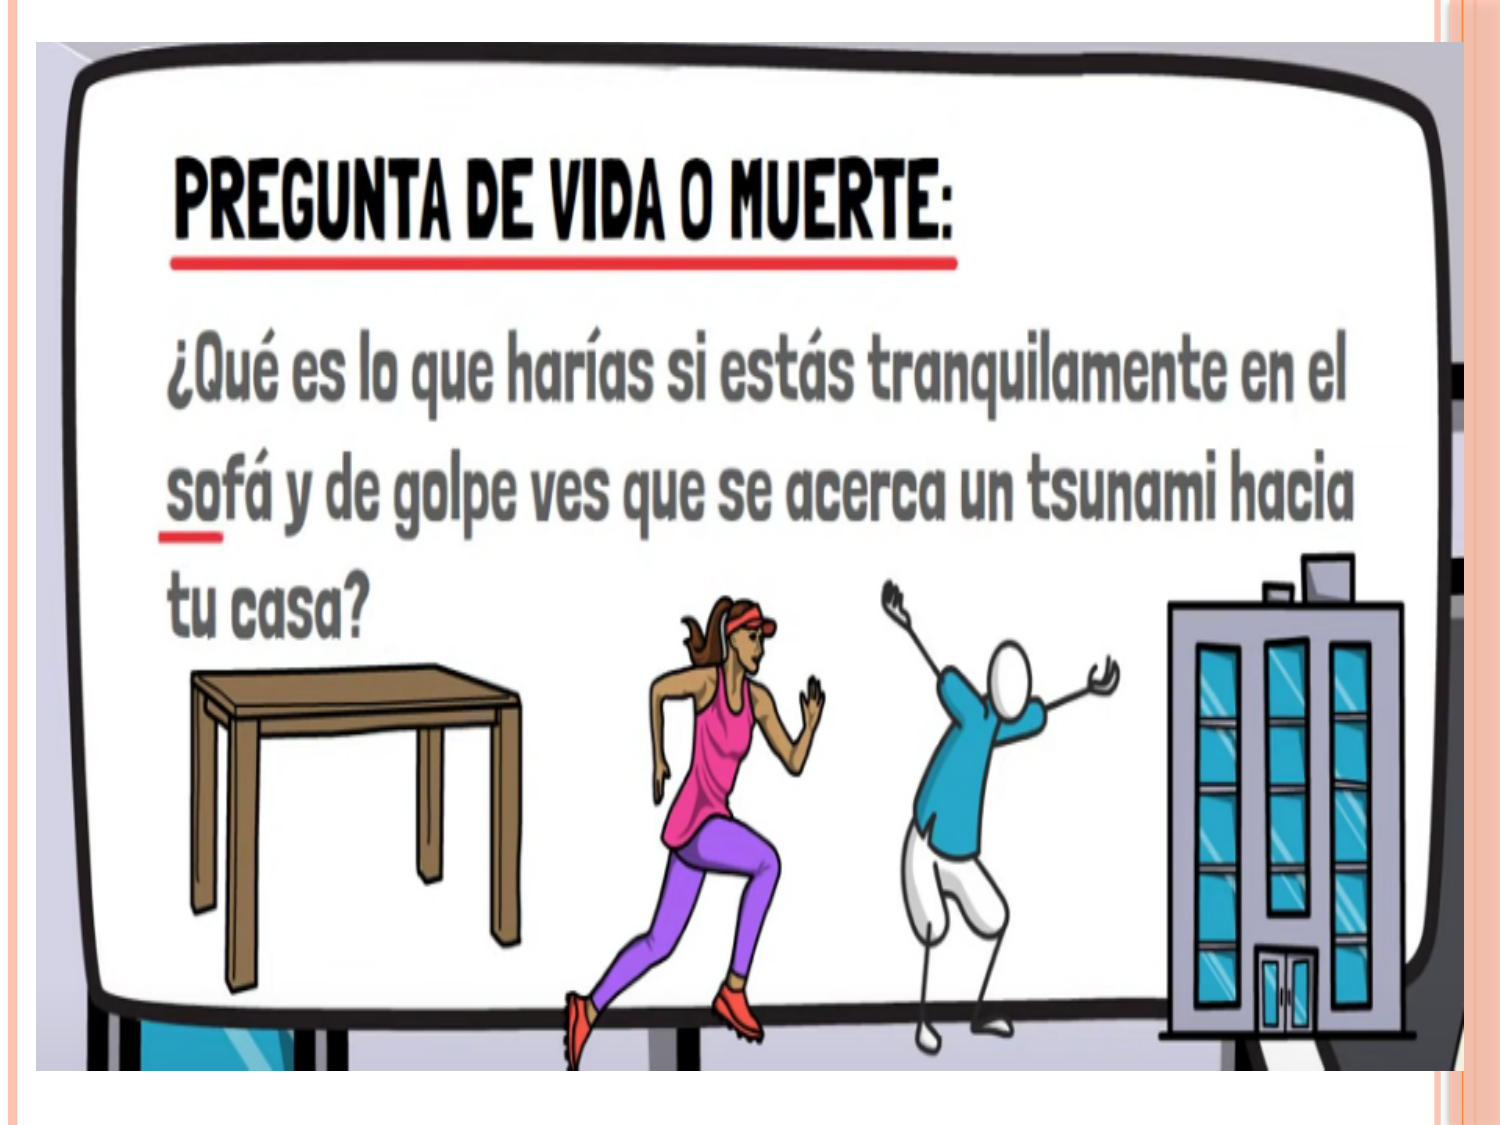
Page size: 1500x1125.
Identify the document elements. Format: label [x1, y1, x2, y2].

picture [36, 42, 1464, 1071]
